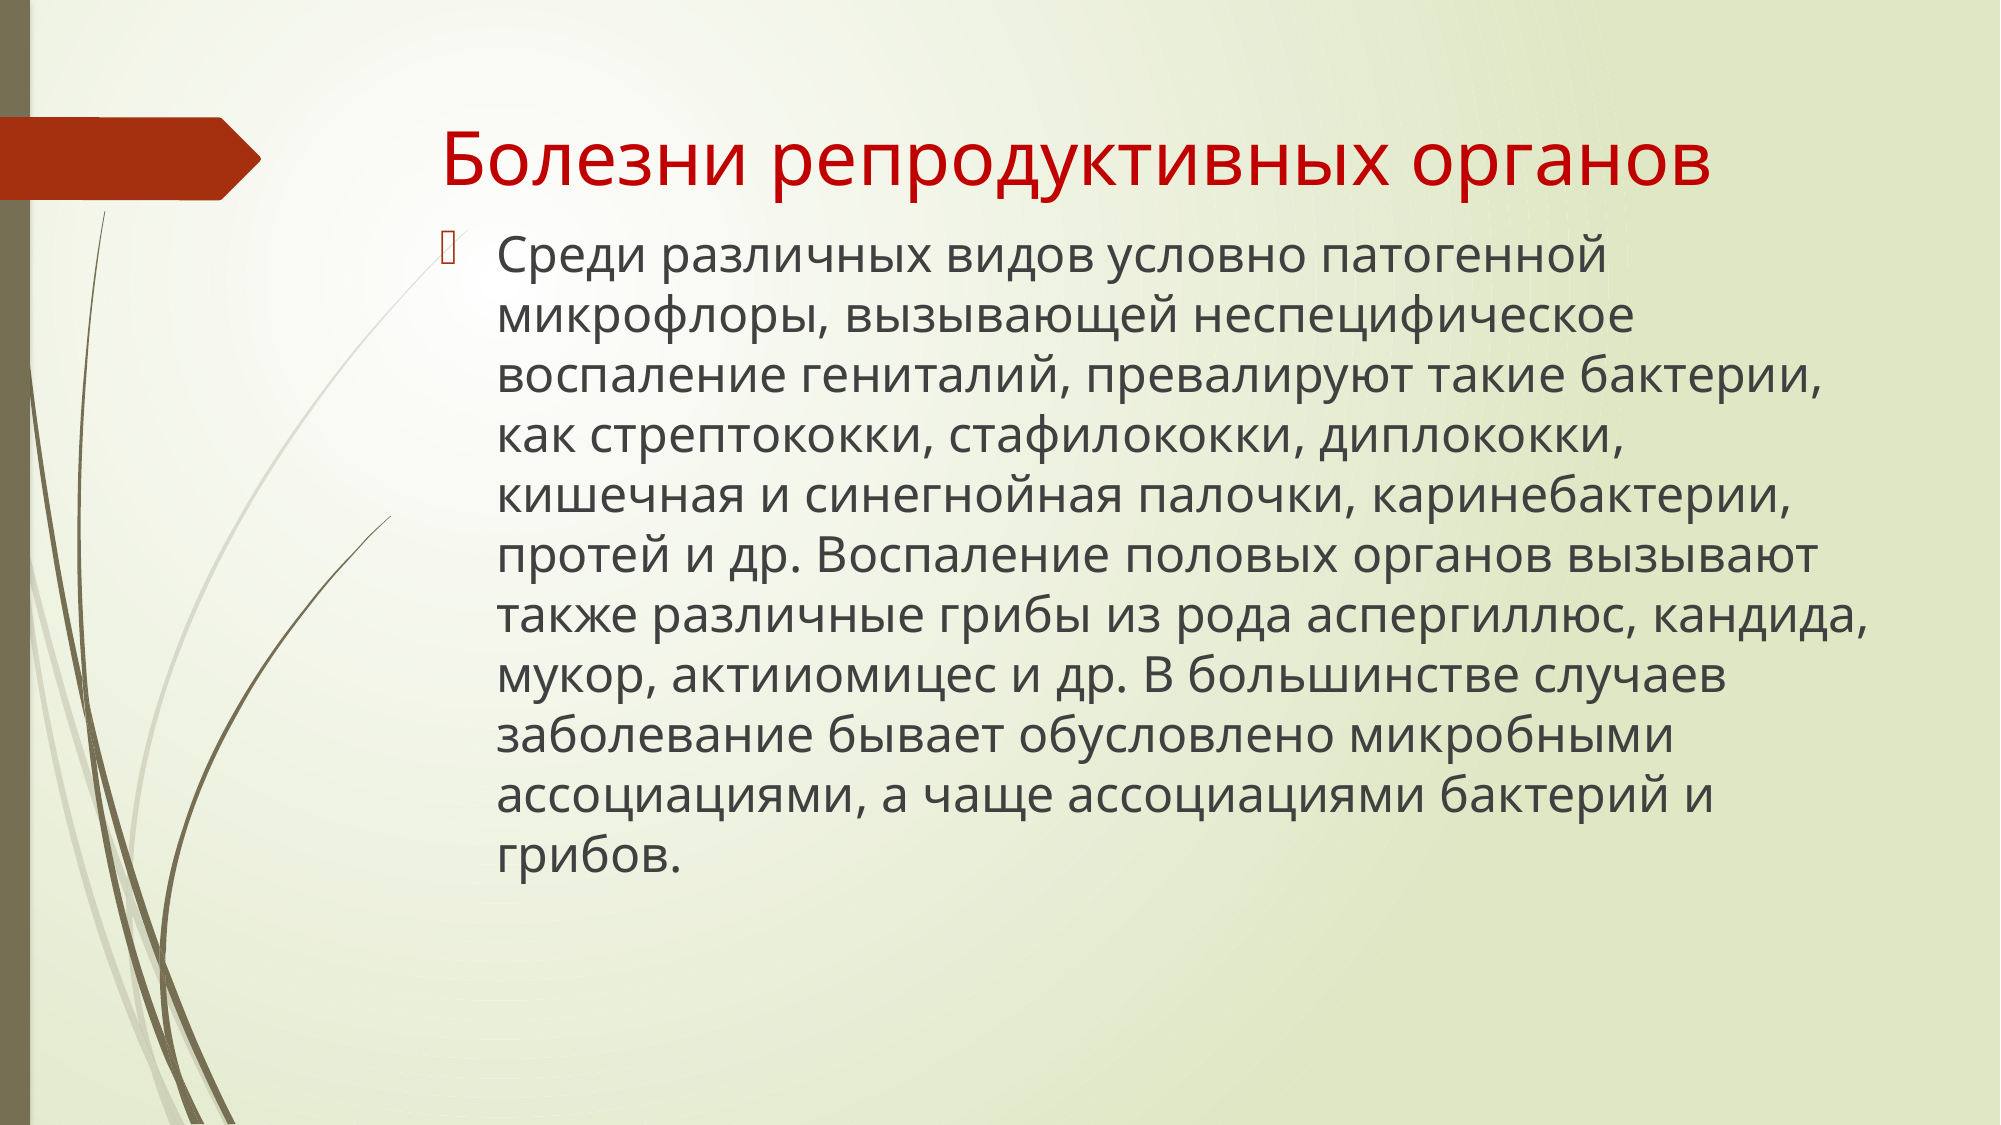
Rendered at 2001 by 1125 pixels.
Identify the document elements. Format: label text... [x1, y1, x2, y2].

list Среди различных видов условно патогенной микрофлоры, вызывающей неспецифическое воспаление гениталий, превалируют такие бактерии, как стрептококки, стафилококки, диплококки, кишечная и синегнойная палочки, каринебактерии, протей и др. Воспаление половых органов вызывают также различные грибы из рода аспергиллюс, кандида, мукор, актииомицес и др. В большинстве случаев заболевание бывает обусловлено микробными ассоциациями, а чаще ассоциациями бактерий и грибов. [424, 214, 1888, 970]
title Болезни репродуктивных органов [425, 102, 1888, 214]
